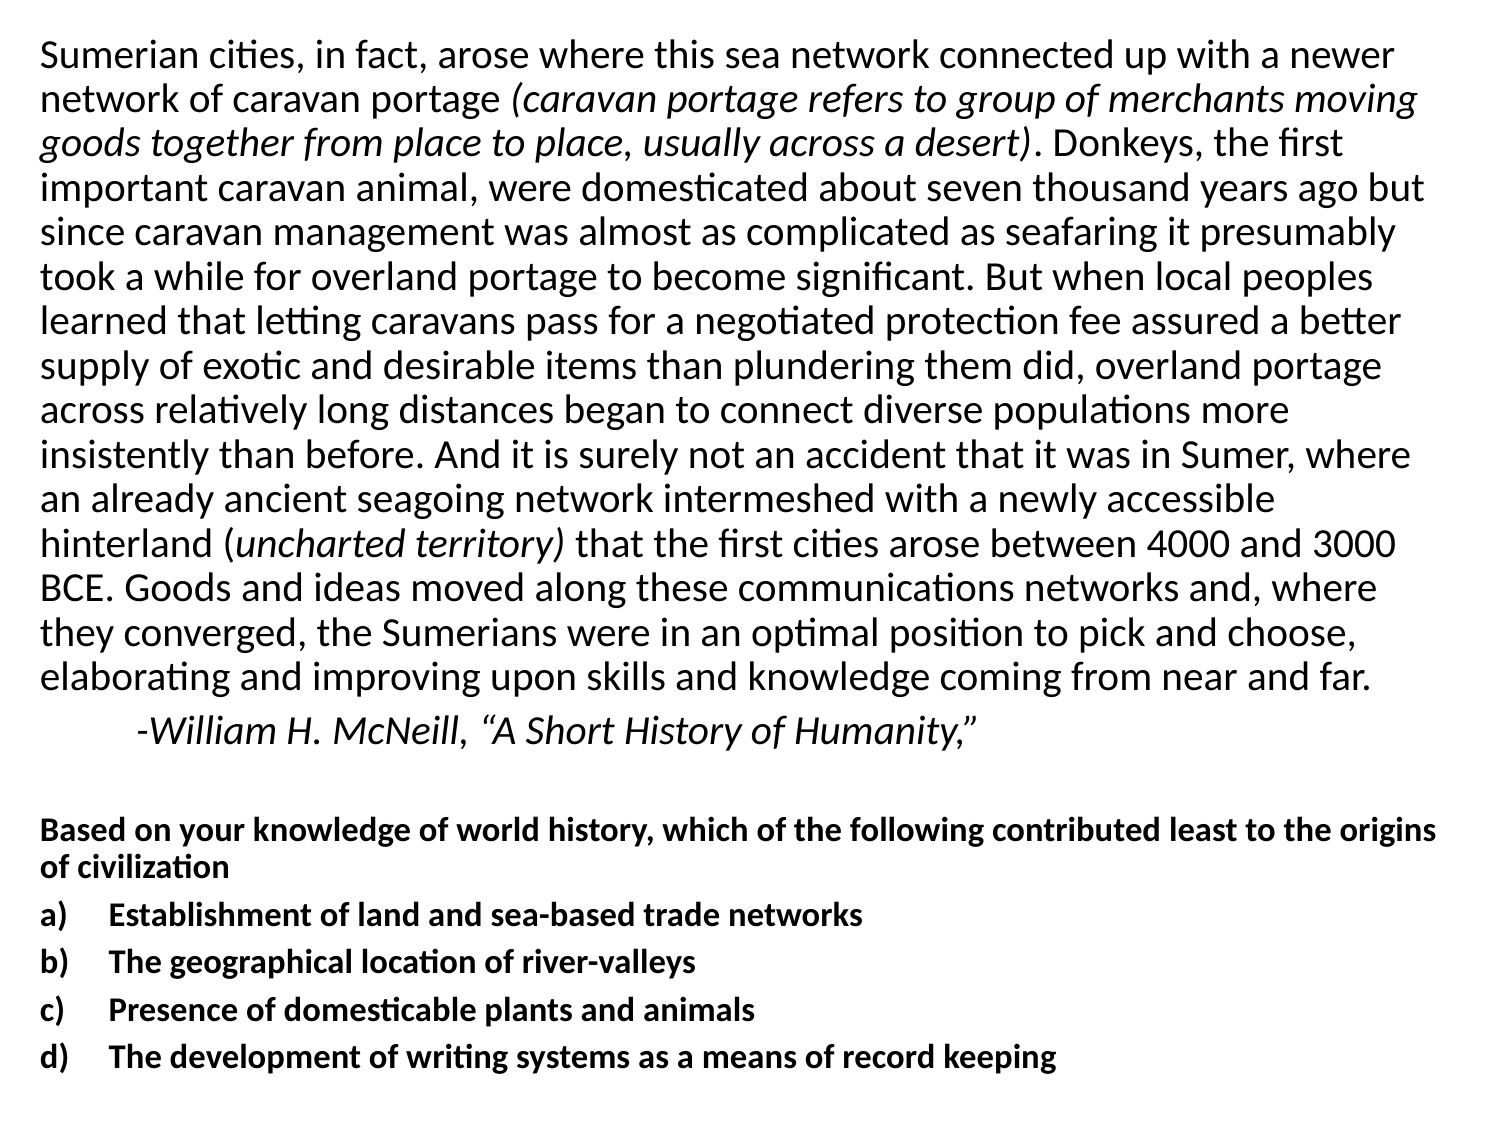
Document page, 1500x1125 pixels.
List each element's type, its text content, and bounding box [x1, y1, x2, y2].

list Sumerian cities, in fact, arose where this sea network connected up with a newer network of caravan portage (caravan portage refers to group of merchants moving goods together from place to place, usually across a desert). Donkeys, the first important caravan animal, were domesticated about seven thousand years ago but since caravan management was almost as complicated as seafaring it presumably took a while for overland portage to become significant. But when local peoples learned that letting caravans pass for a negotiated protection fee assured a better supply of exotic and desirable items than plundering them did, overland portage across relatively long distances began to connect diverse populations more insistently than before. And it is surely not an accident that it was in Sumer, where an already ancient seagoing network intermeshed with a newly accessible hinterland (uncharted territory) that the first cities arose between 4000 and 3000 BCE. Goods and ideas moved along these communications networks and, where they converged, the Sumerians were in an optimal position to pick and choose, elaborating and improving upon skills and knowledge coming from near and far. -William H. McNeill, “A Short History of Humanity,” Based on your knowledge of world history, which of the following contributed least to the origins of civilization Establishment of land and sea-based trade networks The geographical location of river-valleys Presence of domesticable plants and animals The development of writing systems as a means of record keeping [24, 24, 1463, 1100]
